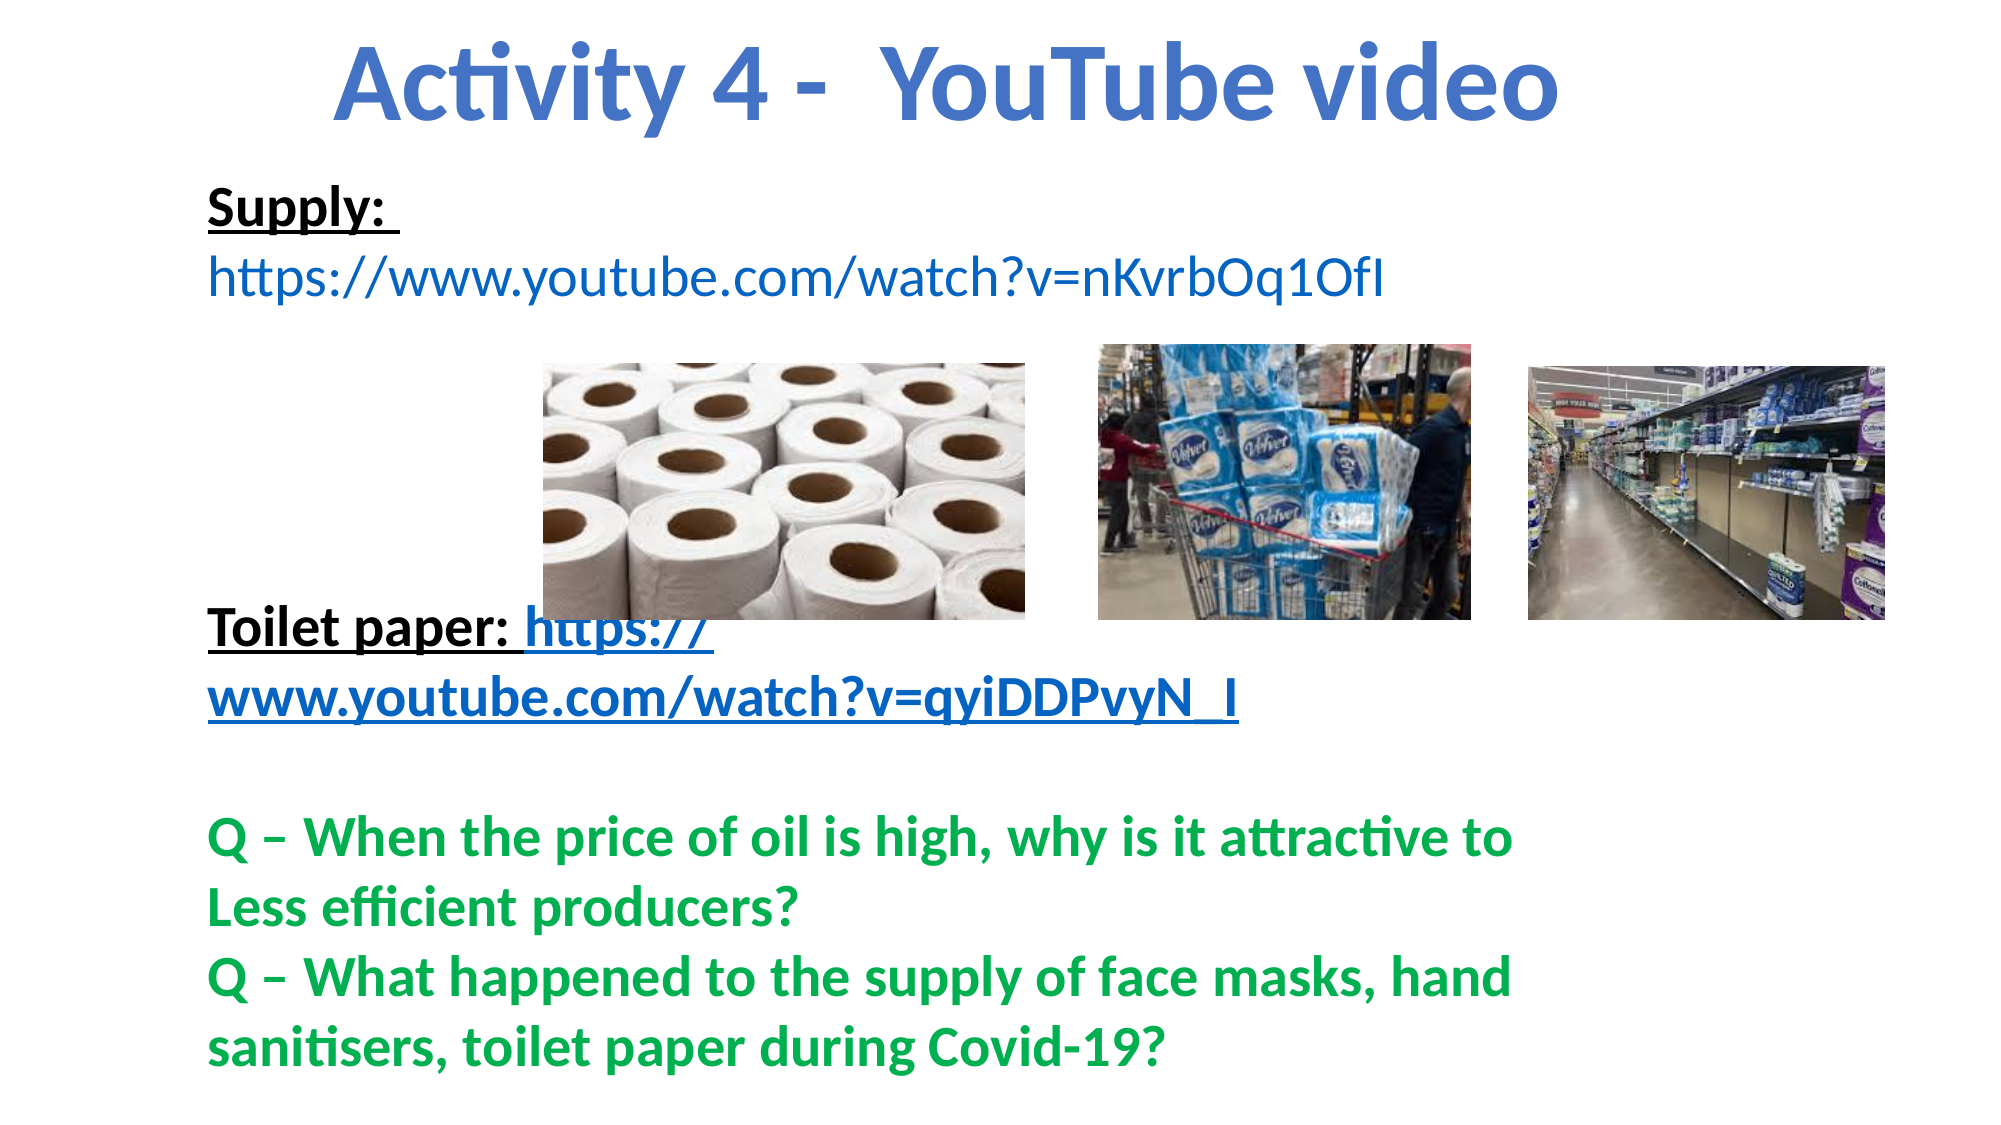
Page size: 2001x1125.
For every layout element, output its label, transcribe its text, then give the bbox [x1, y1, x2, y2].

picture [1098, 344, 1471, 620]
picture [1528, 366, 1885, 621]
text_box Activity 4 - YouTube video [318, 0, 1603, 150]
picture [543, 363, 1025, 620]
text_box Supply: https://www.youtube.com/watch?v=nKvrbOq1OfI Toilet paper: https://www.youtube.com/watch?v=qyiDDPvyN_I Q – When the price of oil is high, why is it attractive to Less efficient producers? Q – What happened to the supply of face masks, hand sanitisers, toilet paper during Covid-19? [192, 160, 1728, 1125]
